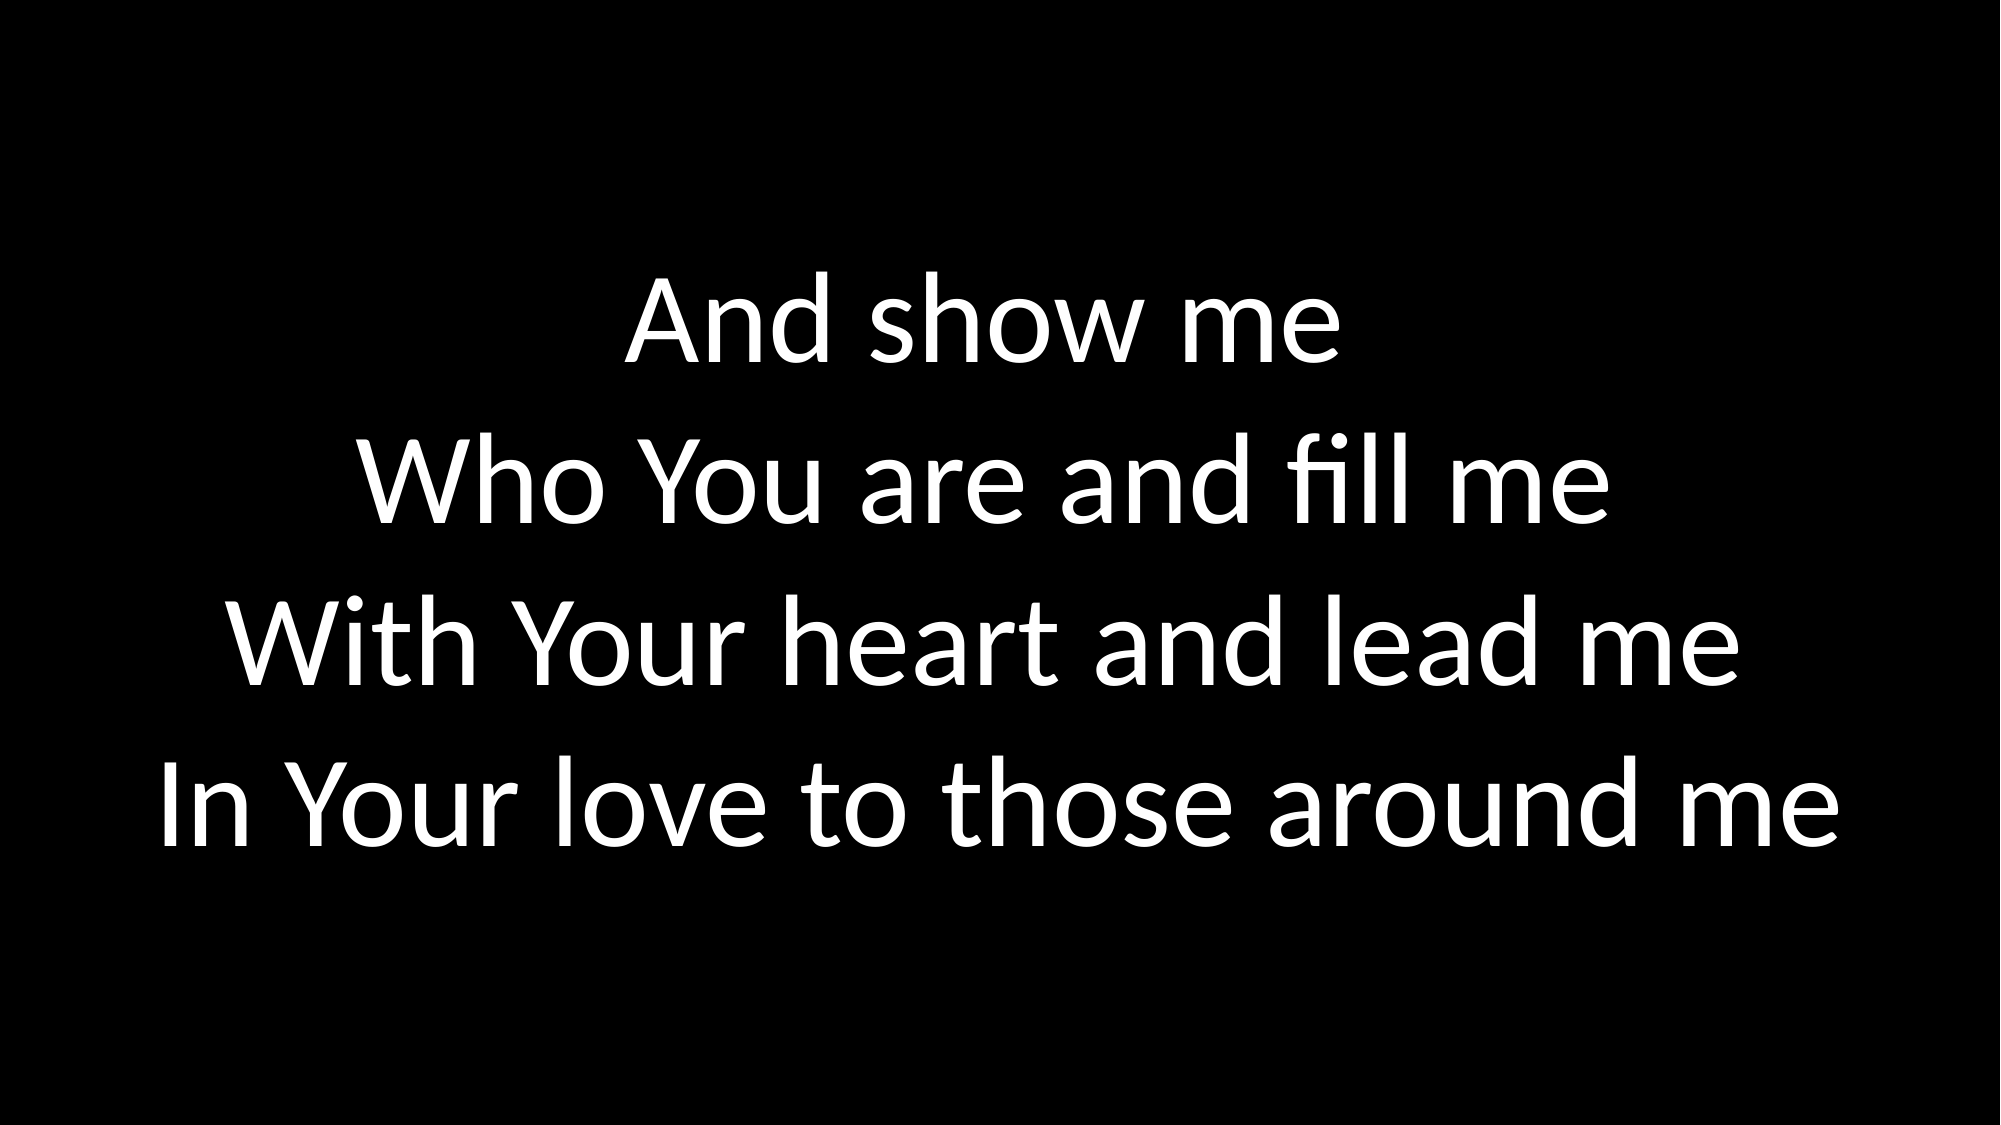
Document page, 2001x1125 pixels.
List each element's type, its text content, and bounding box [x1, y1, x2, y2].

list And show me Who You are and fill me With Your heart and lead me In Your love to those around me [0, 0, 2000, 1125]
